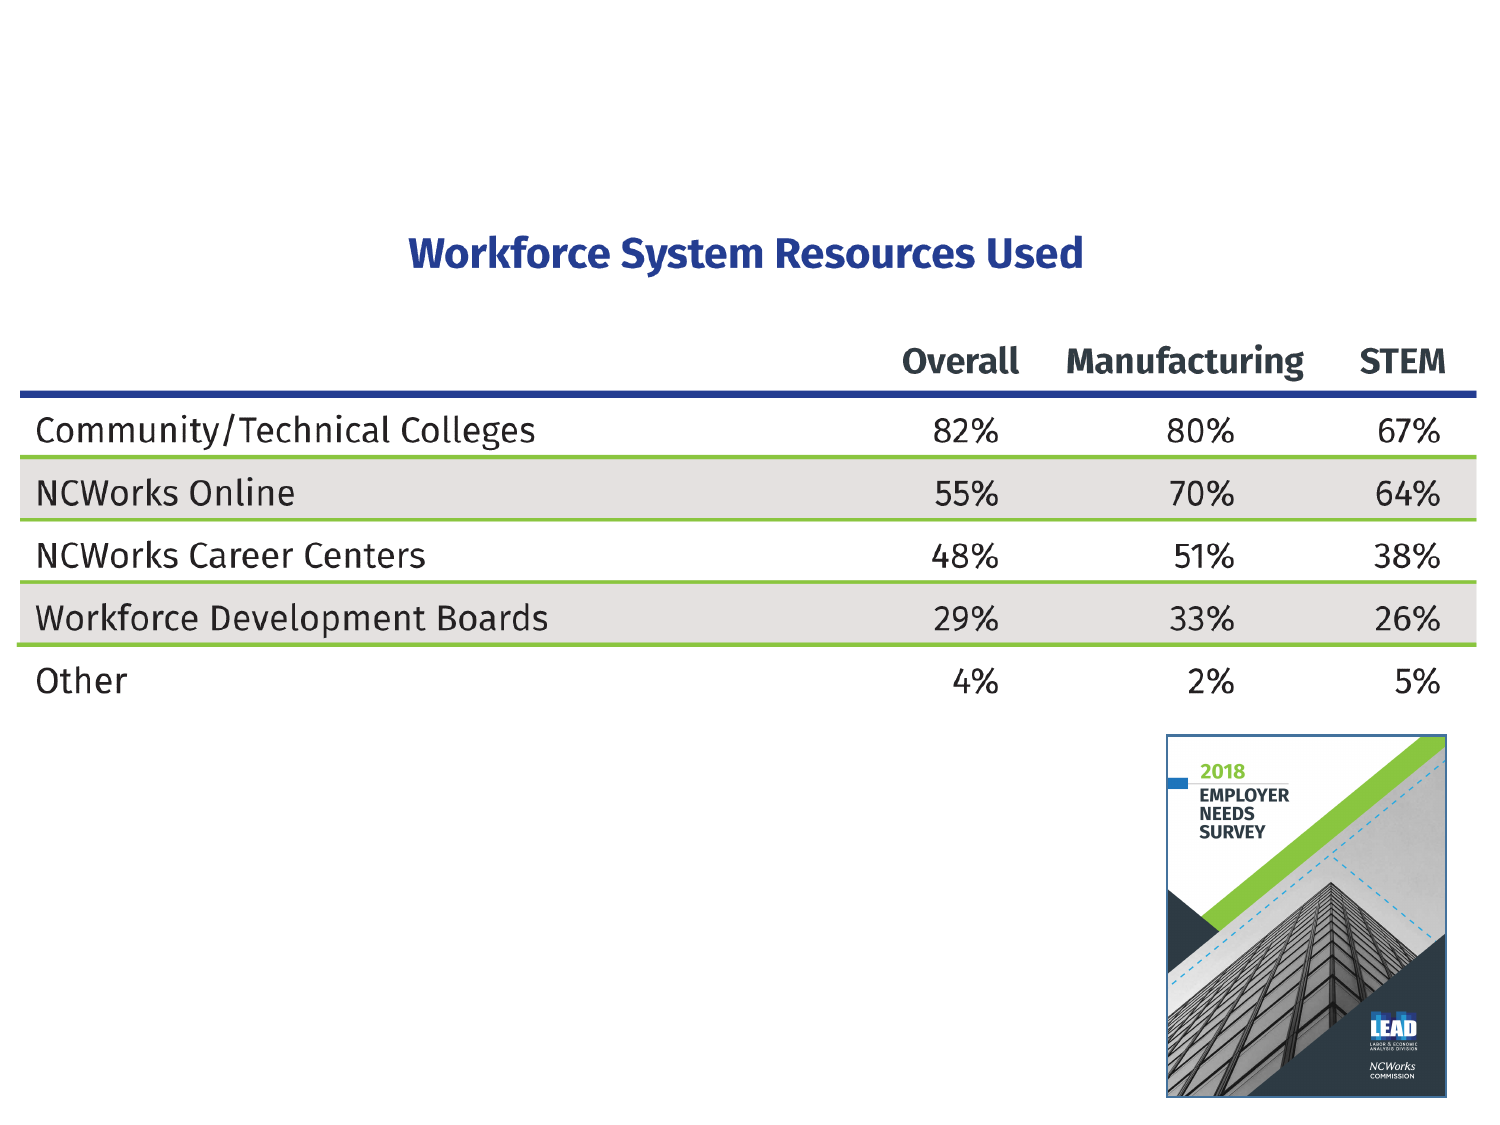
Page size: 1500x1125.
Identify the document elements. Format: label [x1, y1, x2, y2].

picture [0, 0, 1500, 1125]
text_box [1166, 735, 1447, 1098]
